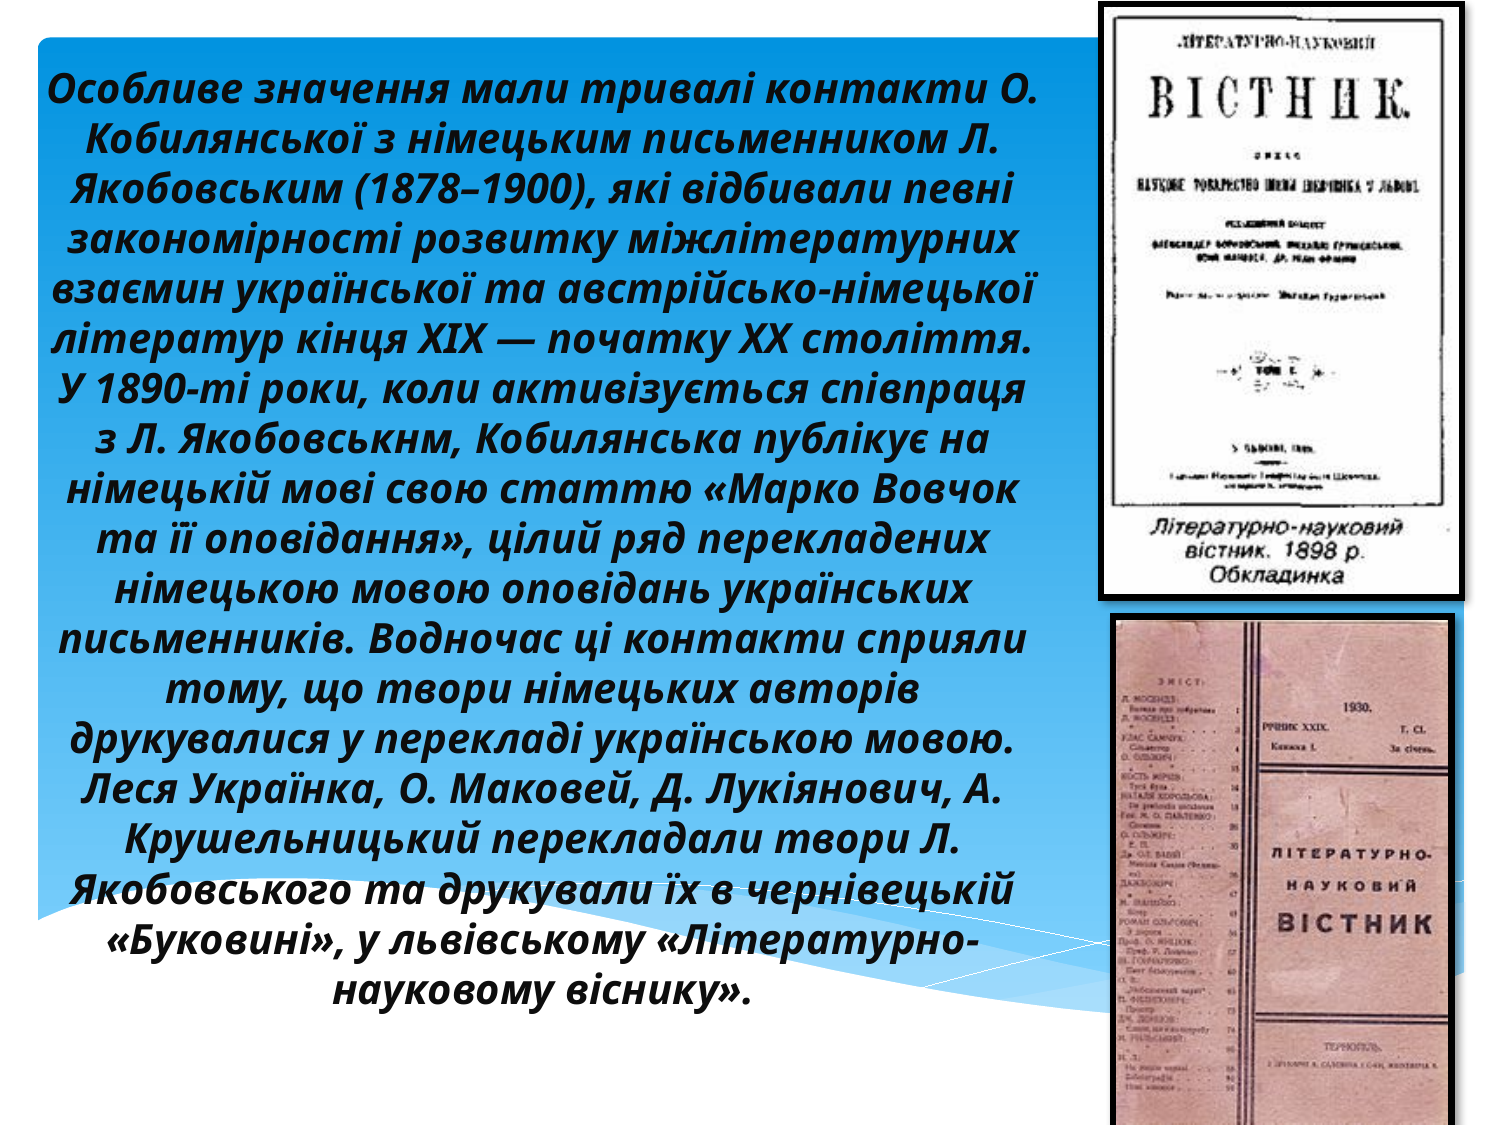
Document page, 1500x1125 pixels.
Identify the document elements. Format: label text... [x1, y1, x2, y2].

picture [1104, 7, 1459, 595]
picture [1115, 619, 1449, 1125]
subtitle Особливе значення мали тривалі контакти О. Кобилянської з німецьким письменником Л. Якобовським (1878–1900), які відбивали певні закономірності розвитку міжлітературних взаємин української та австрійсько-німецької літератур кінця XIX — початку XX століття. У 1890-ті роки, коли активізується співпраця з Л. Якобовськнм, Кобилянська публікує на німецькій мові свою статтю «Марко Вовчок та її оповідання», цілий ряд перекладених німецькою мовою оповідань українських письменників. Водночас ці контакти сприяли тому, що твори німецьких авторів друкувалися у перекладі українською мовою. Леся Українка, О. Маковей, Д. Лукіянович, А. Крушельницький перекладали твори Л. Якобовського та друкували їх в чернівецькій «Буковині», у львівському «Літературно-науковому віснику». [29, 54, 1058, 976]
